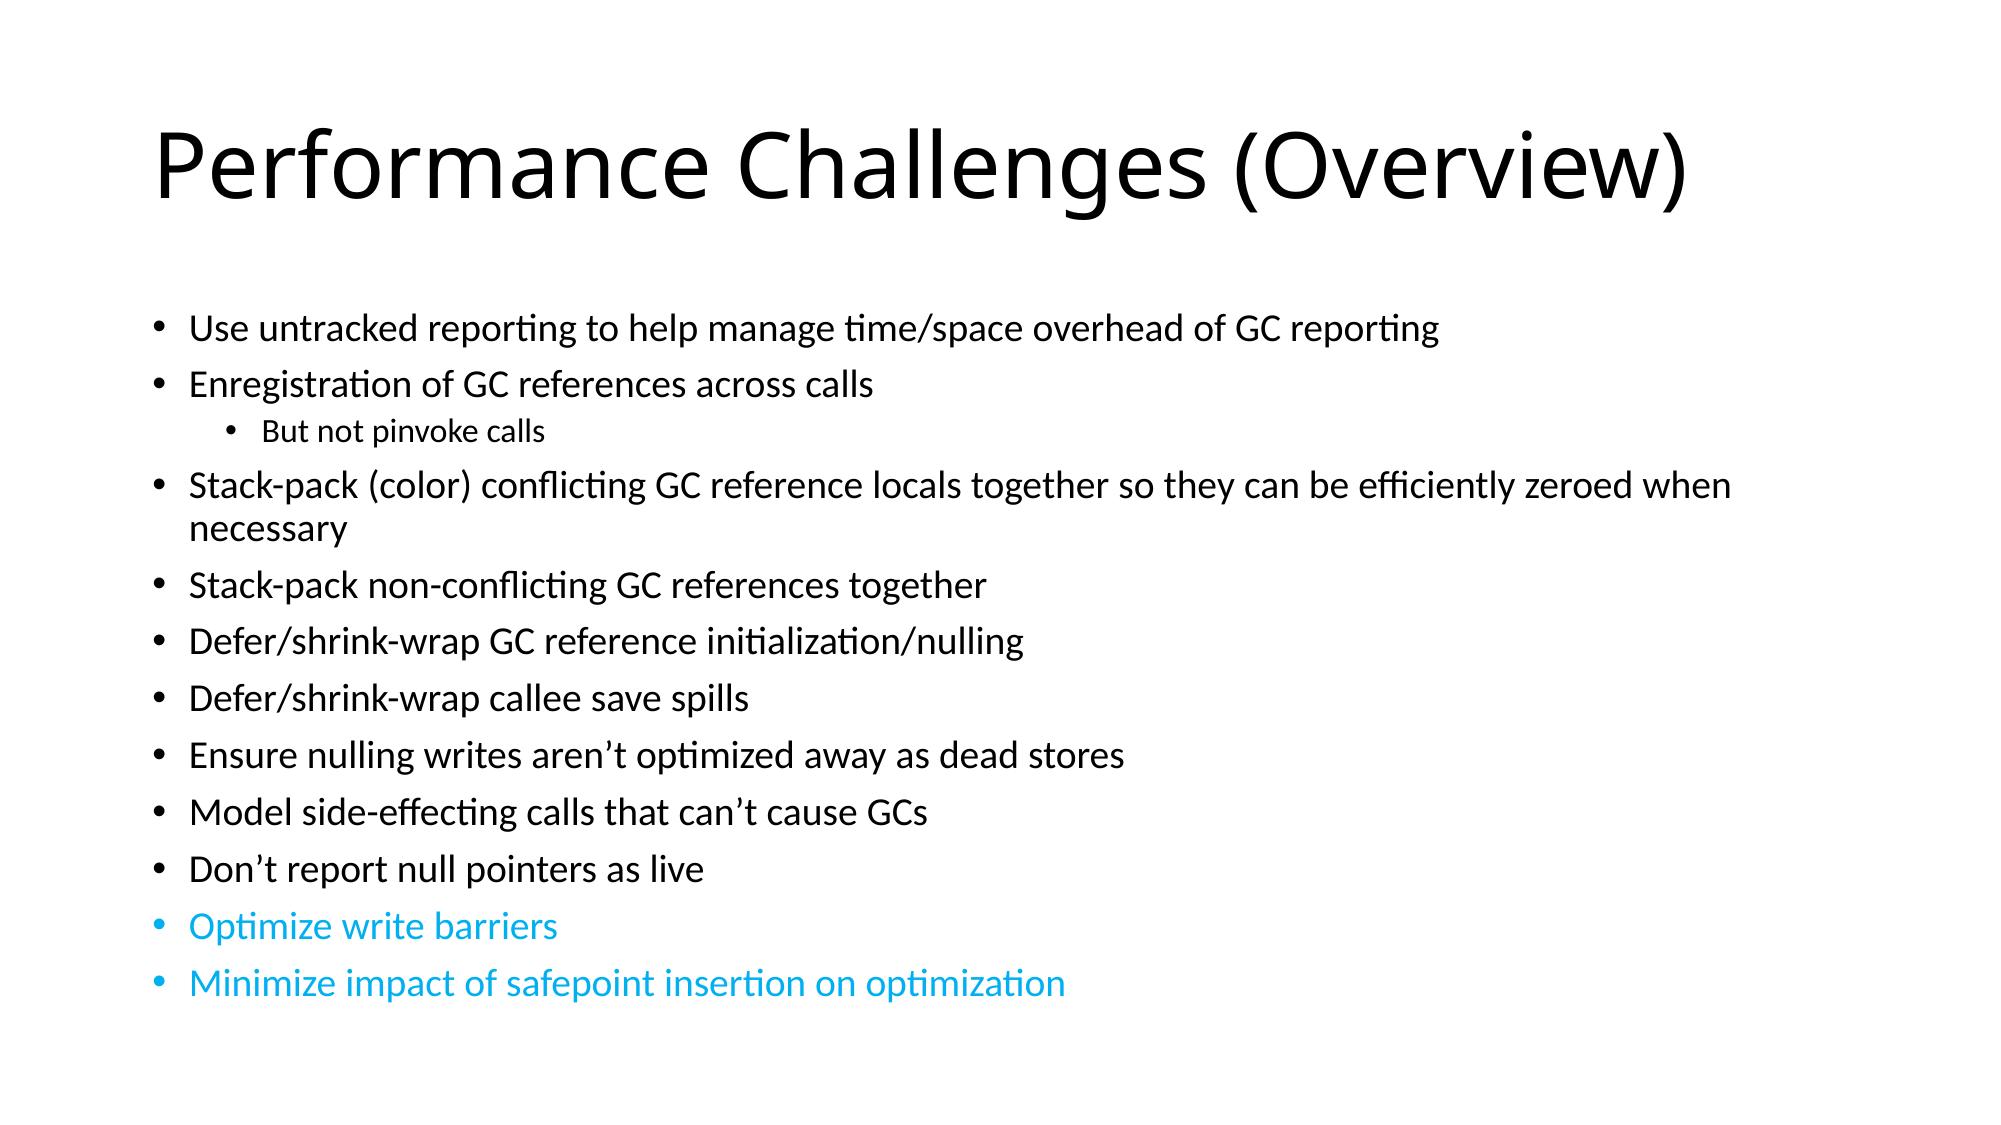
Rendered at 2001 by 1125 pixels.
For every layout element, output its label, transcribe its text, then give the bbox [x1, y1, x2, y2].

title Performance Challenges (Overview) [137, 59, 1863, 278]
list Use untracked reporting to help manage time/space overhead of GC reporting Enregistration of GC references across calls But not pinvoke calls Stack-pack (color) conflicting GC reference locals together so they can be efficiently zeroed when necessary Stack-pack non-conflicting GC references together Defer/shrink-wrap GC reference initialization/nulling Defer/shrink-wrap callee save spills Ensure nulling writes aren’t optimized away as dead stores Model side-effecting calls that can’t cause GCs Don’t report null pointers as live Optimize write barriers Minimize impact of safepoint insertion on optimization [137, 299, 1863, 1014]
